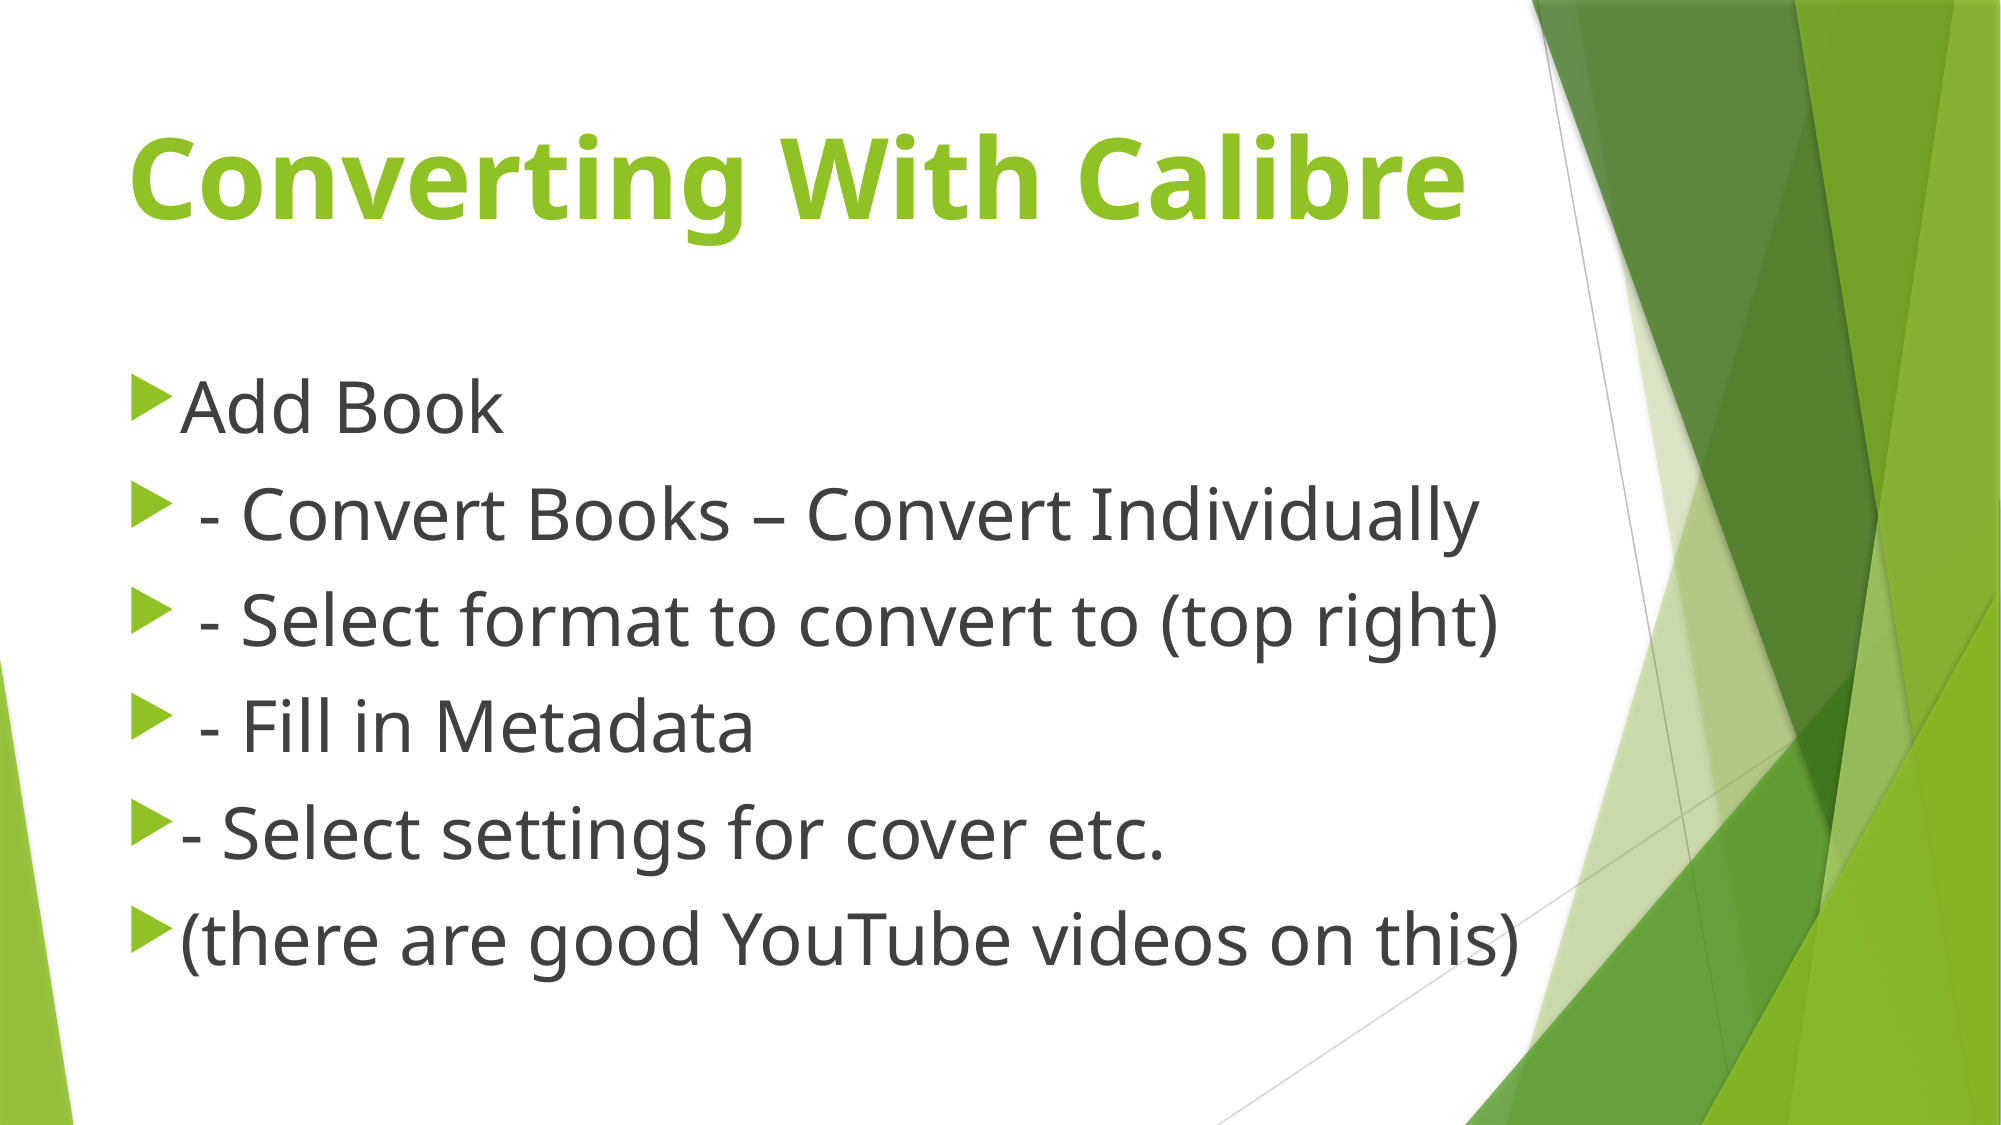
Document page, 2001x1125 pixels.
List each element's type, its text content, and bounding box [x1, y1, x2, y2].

list Add Book - Convert Books – Convert Individually - Select format to convert to (top right) - Fill in Metadata - Select settings for cover etc. (there are good YouTube videos on this) [111, 354, 1727, 992]
title Converting With Calibre [111, 99, 1522, 317]
